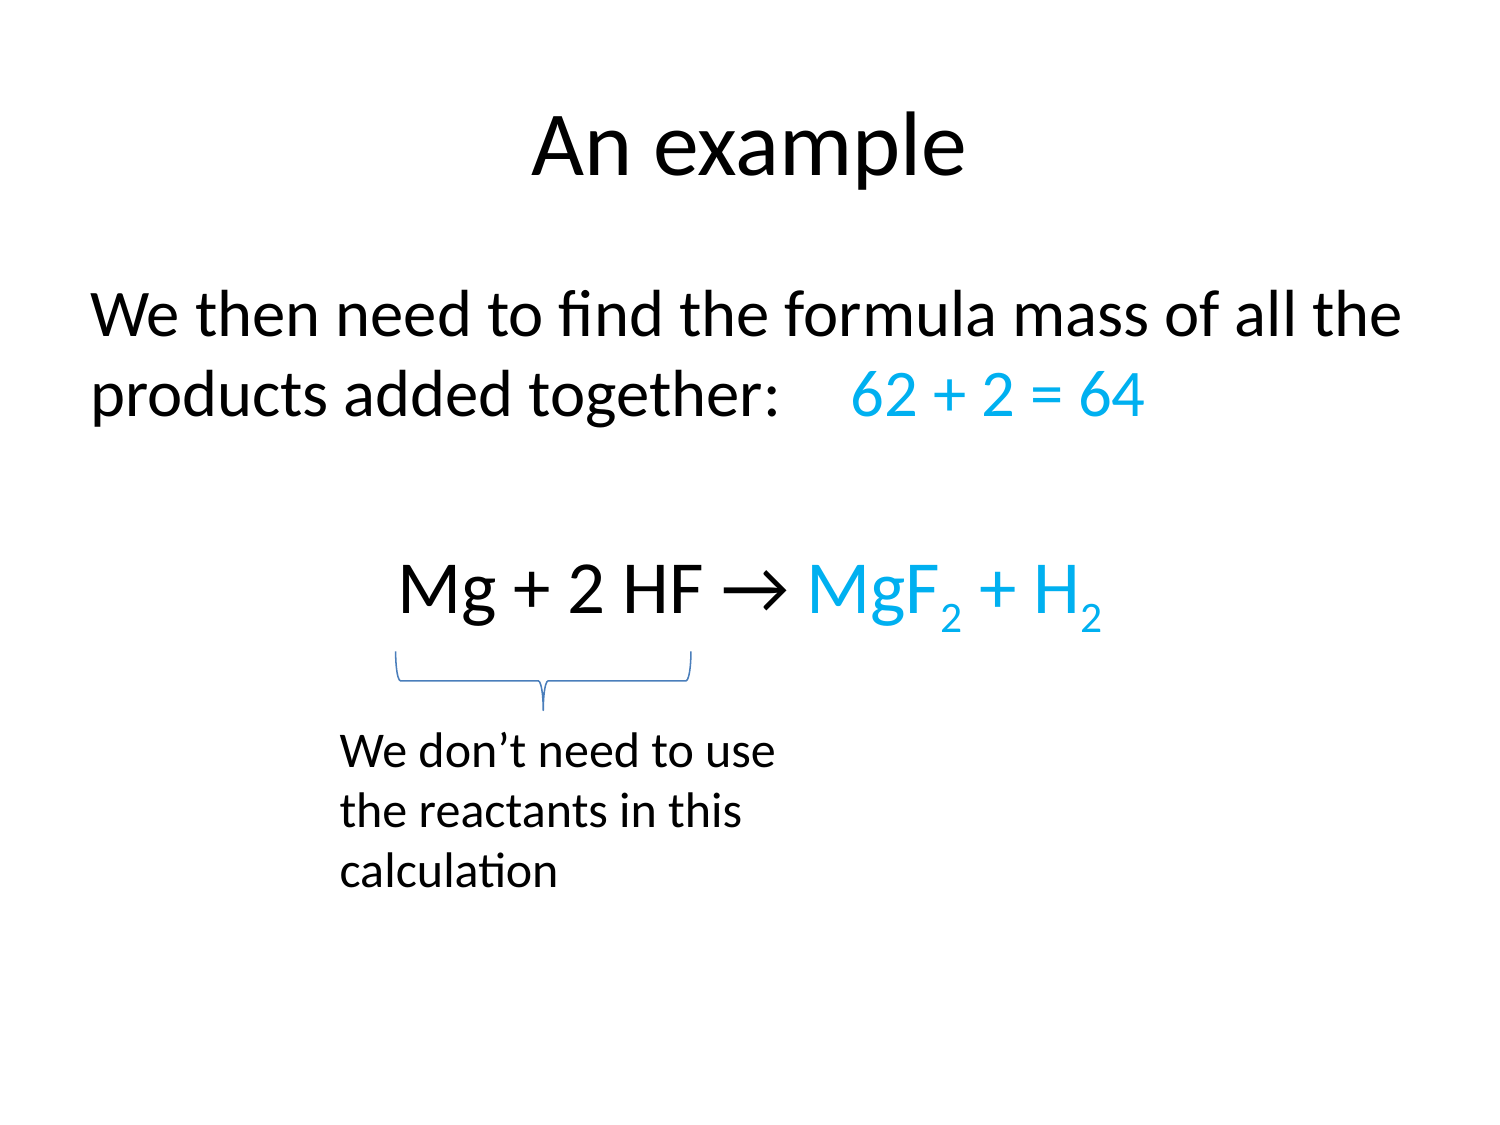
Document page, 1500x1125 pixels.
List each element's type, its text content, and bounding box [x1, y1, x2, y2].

text_box We don’t need to use the reactants in this calculation [324, 710, 821, 906]
text_box 62 + 2 = 64 [820, 342, 1388, 438]
title An example [75, 45, 1425, 233]
text_box [394, 651, 692, 710]
list We then need to find the formula mass of all the products added together: Mg + 2 HF → MgF2 + H2 [75, 262, 1425, 1005]
